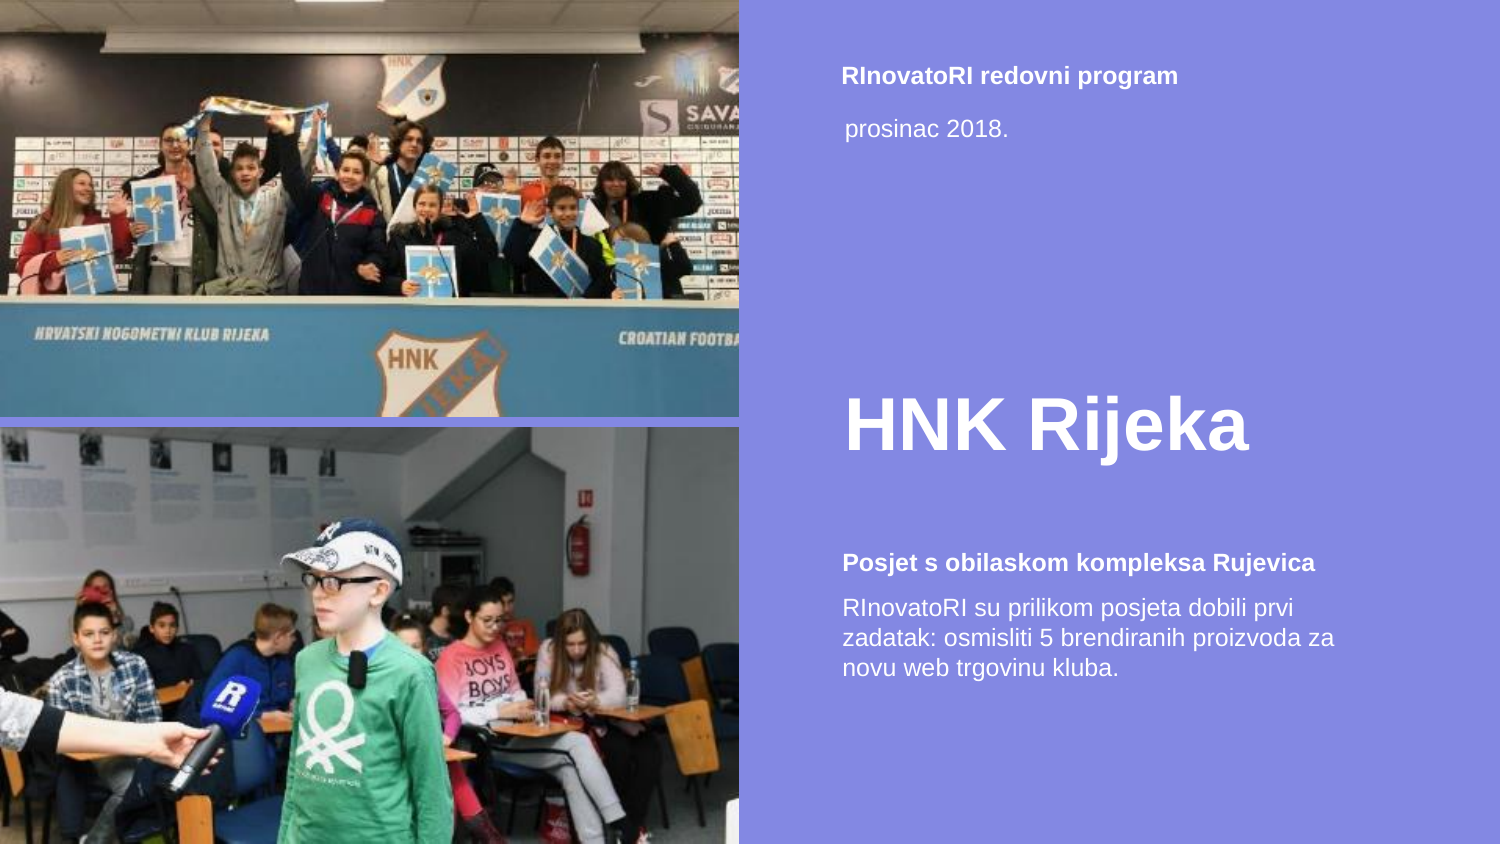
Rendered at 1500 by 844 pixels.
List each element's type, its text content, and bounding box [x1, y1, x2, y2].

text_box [827, 538, 1383, 790]
picture [0, 427, 739, 844]
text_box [826, 51, 1382, 303]
list HNK Rijeka [829, 313, 1500, 529]
picture [0, 0, 739, 417]
